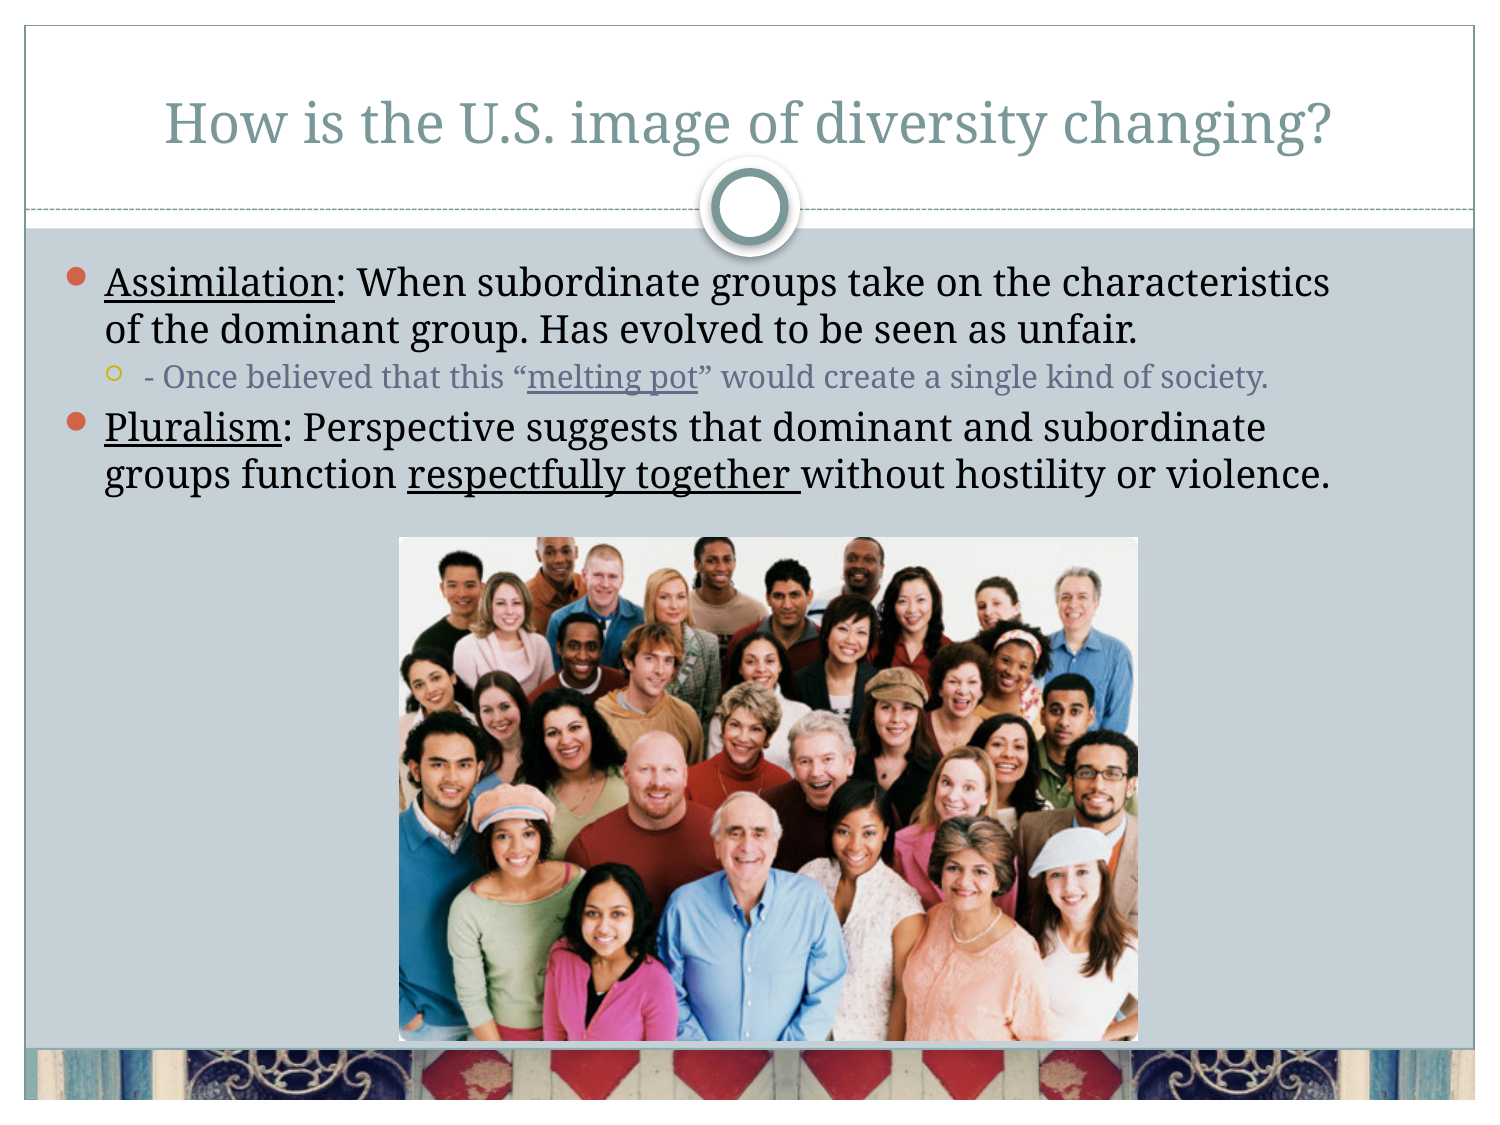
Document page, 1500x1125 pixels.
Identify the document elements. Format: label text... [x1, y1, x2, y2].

picture [399, 537, 1138, 1041]
picture [787, 1049, 1476, 1101]
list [37, 1049, 788, 1100]
text_box Assimilation: When subordinate groups take on the characteristics of the dominant group. Has evolved to be seen as unfair. - Once believed that this “melting pot” would create a single kind of society. Pluralism: Perspective suggests that dominant and subordinate groups function respectfully together without hostility or violence. [49, 250, 1363, 588]
title How is the U.S. image of diversity changing? [49, 37, 1450, 162]
